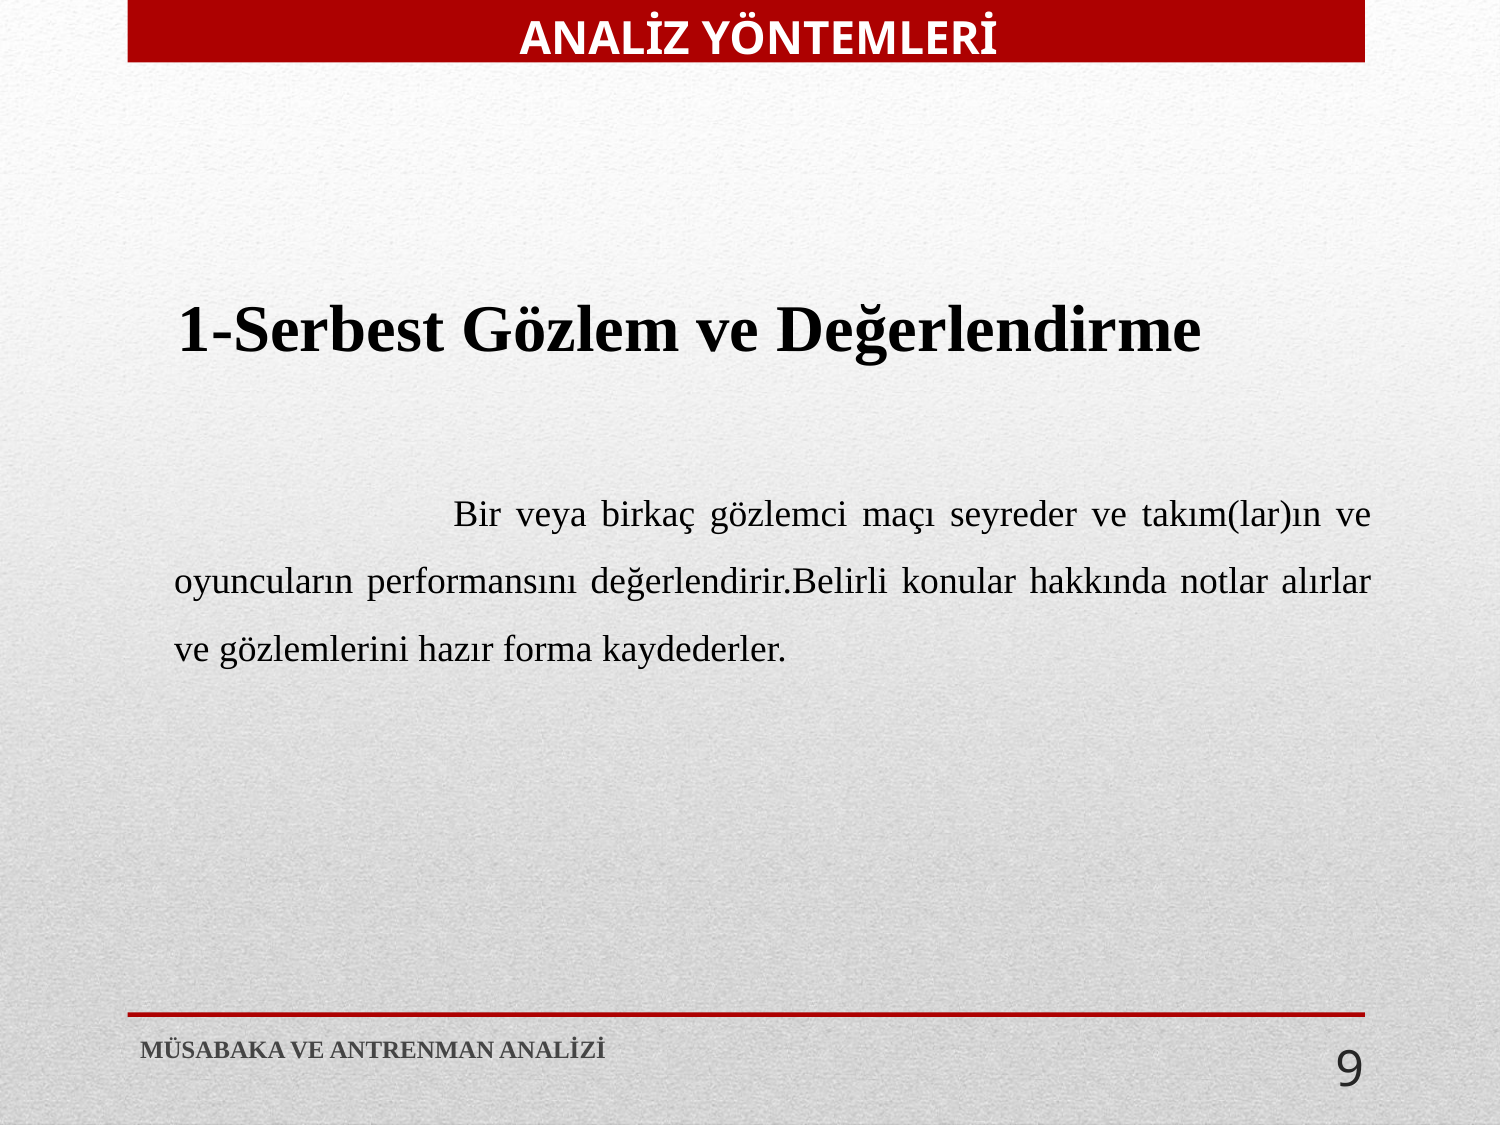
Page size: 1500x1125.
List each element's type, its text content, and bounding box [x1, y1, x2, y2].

slide_number 9 [1253, 1040, 1379, 1101]
text_box Bir veya birkaç gözlemci maçı seyreder ve takım(lar)ın ve oyuncuların performansını değerlendirir.Belirli konular hakkında notlar alırlar ve gözlemlerini hazır forma kaydederler. [159, 459, 1388, 677]
text_box 1-Serbest Gözlem ve Değerlendirme [162, 277, 1416, 373]
text_box ANALİZ YÖNTEMLERİ [0, 1, 1500, 72]
footer MÜSABAKA VE ANTRENMAN ANALİZİ [125, 1018, 925, 1079]
